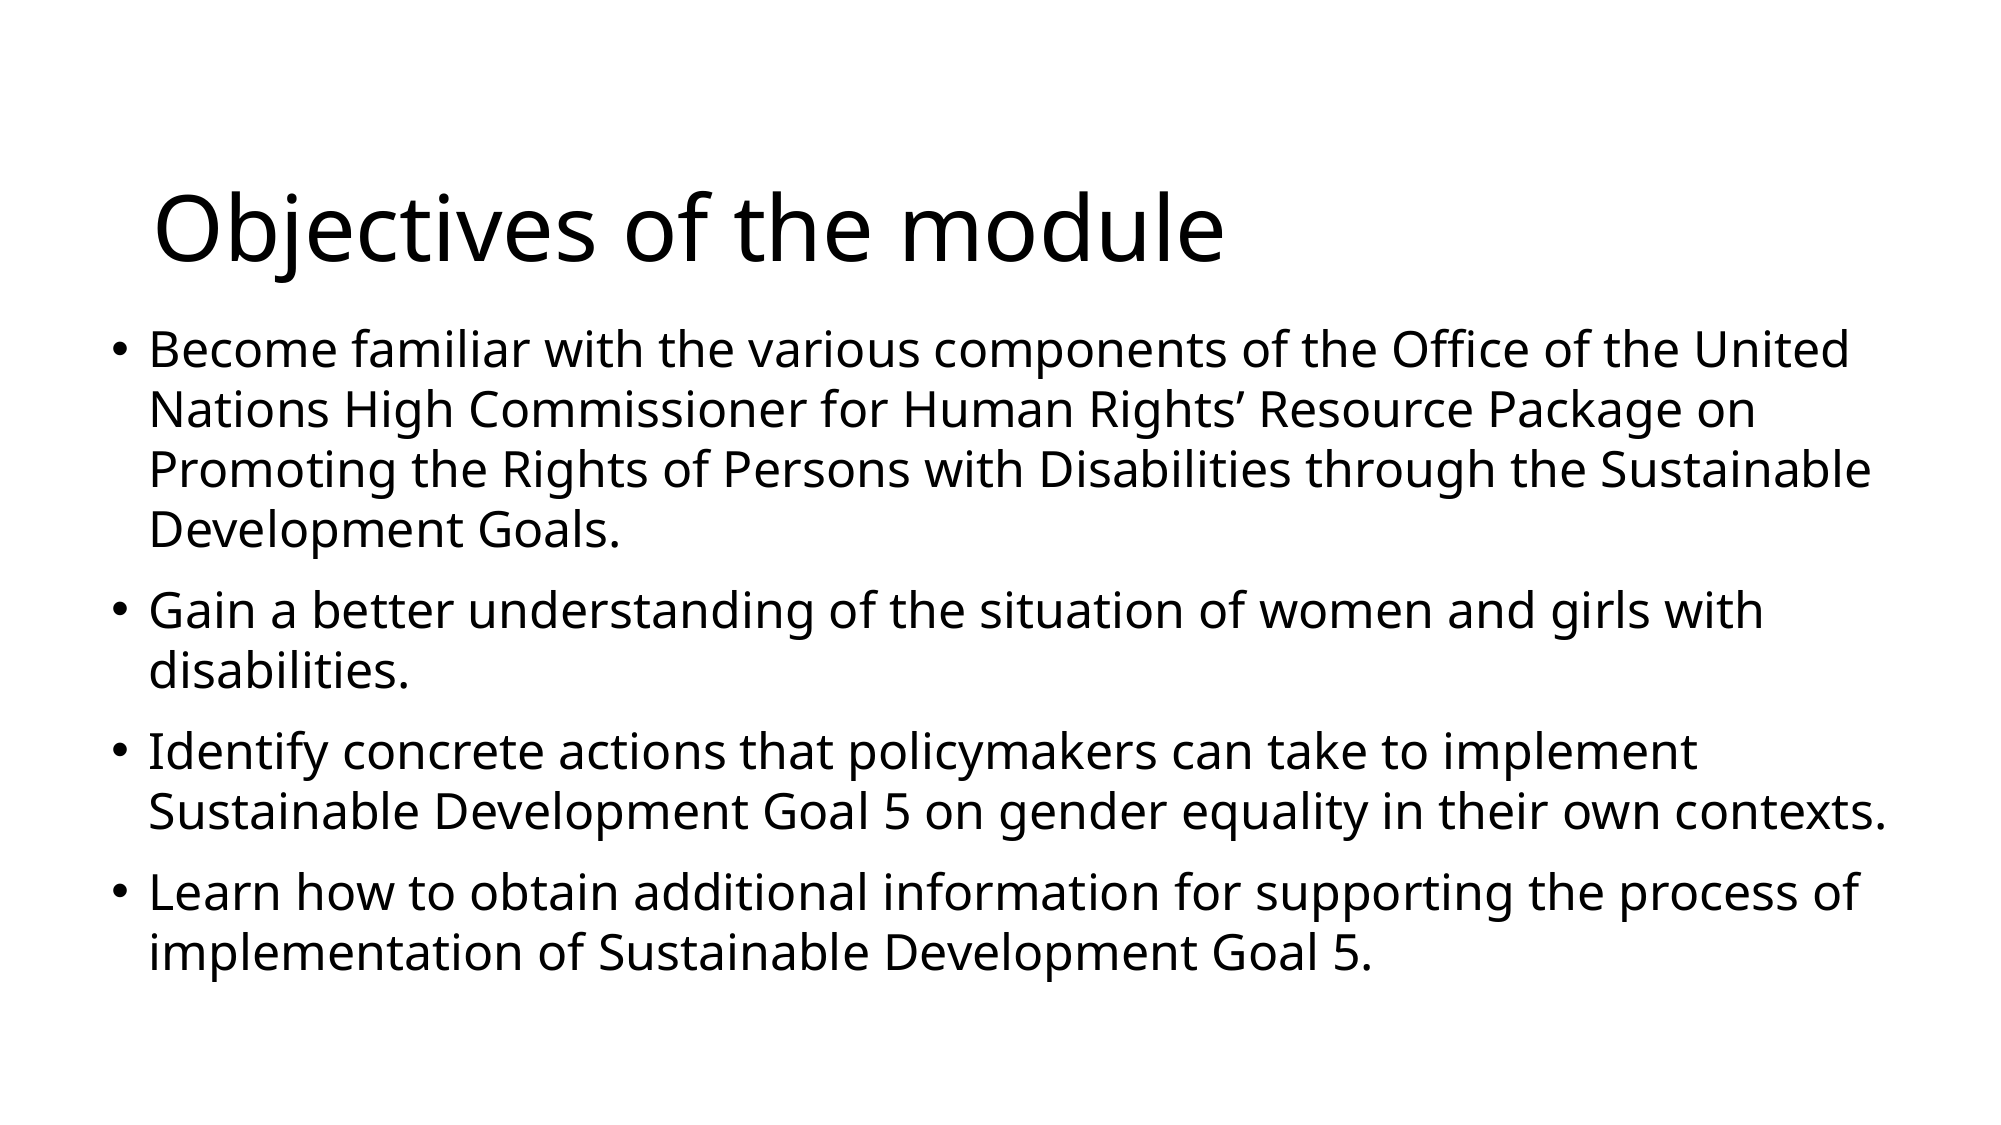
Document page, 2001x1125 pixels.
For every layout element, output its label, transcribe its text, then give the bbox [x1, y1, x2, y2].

title Objectives of the module [137, 151, 1863, 310]
list Become familiar with the various components of the Office of the United Nations High Commissioner for Human Rights’ Resource Package on Promoting the Rights of Persons with Disabilities through the Sustainable Development Goals. Gain a better understanding of the situation of women and girls with disabilities. Identify concrete actions that policymakers can take to implement Sustainable Development Goal 5 on gender equality in their own contexts. Learn how to obtain additional information for supporting the process of implementation of Sustainable Development Goal 5. [96, 310, 1918, 1075]
